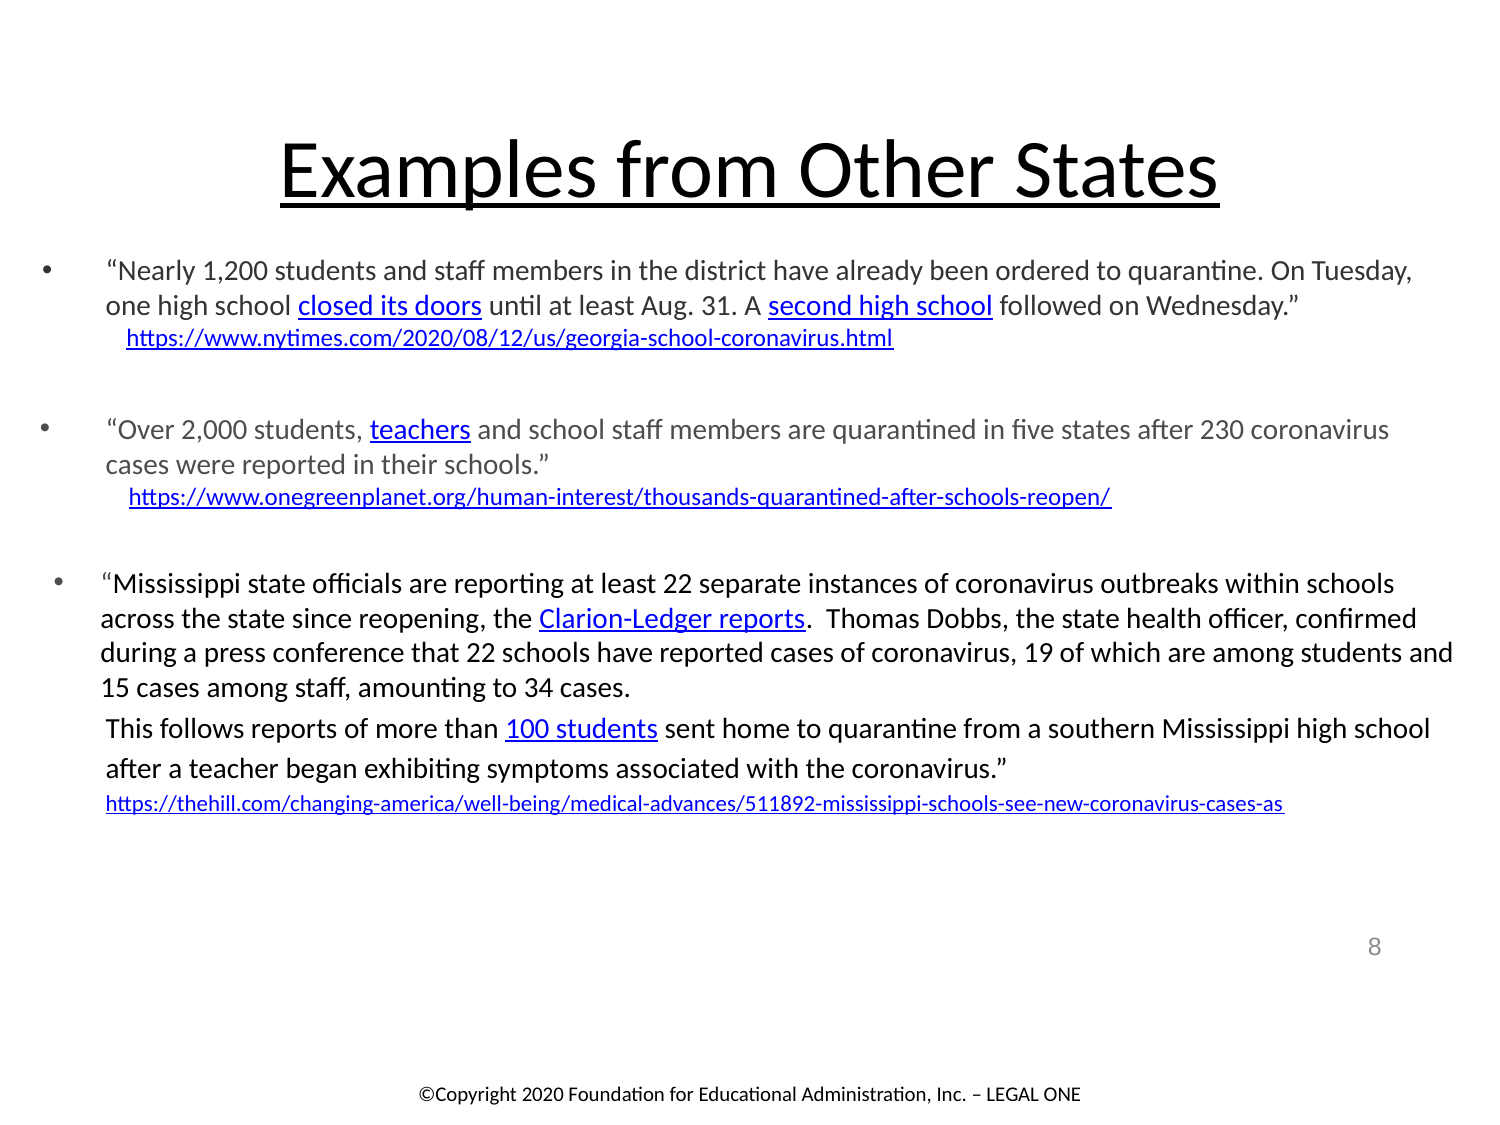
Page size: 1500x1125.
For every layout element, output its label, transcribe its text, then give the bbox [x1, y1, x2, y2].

slide_number 8 [1059, 922, 1397, 968]
list “Nearly 1,200 students and staff members in the district have already been ordered to quarantine. On Tuesday, one high school closed its doors until at least Aug. 31. A second high school followed on Wednesday.” https://www.nytimes.com/2020/08/12/us/georgia-school-coronavirus.html “Over 2,000 students, teachers and school staff members are quarantined in five states after 230 coronavirus cases were reported in their schools.” https://www.onegreenplanet.org/human-interest/thousands-quarantined-after-schools-reopen/ “Mississippi state officials are reporting at least 22 separate instances of coronavirus outbreaks within schools across the state since reopening, the Clarion-Ledger reports. Thomas Dobbs, the state health officer, confirmed during a press conference that 22 schools have reported cases of coronavirus, 19 of which are among students and 15 cases among staff, amounting to 34 cases. This follows reports of more than 100 students sent home to quarantine from a southern Mississippi high school after a teacher began exhibiting symptoms associated with the coronavirus.” https://thehill.com/changing-america/well-being/medical-advances/511892-mississippi-schools-see-new-coronavirus-cases-as [15, 244, 1473, 923]
title Examples from Other States [103, 112, 1397, 215]
